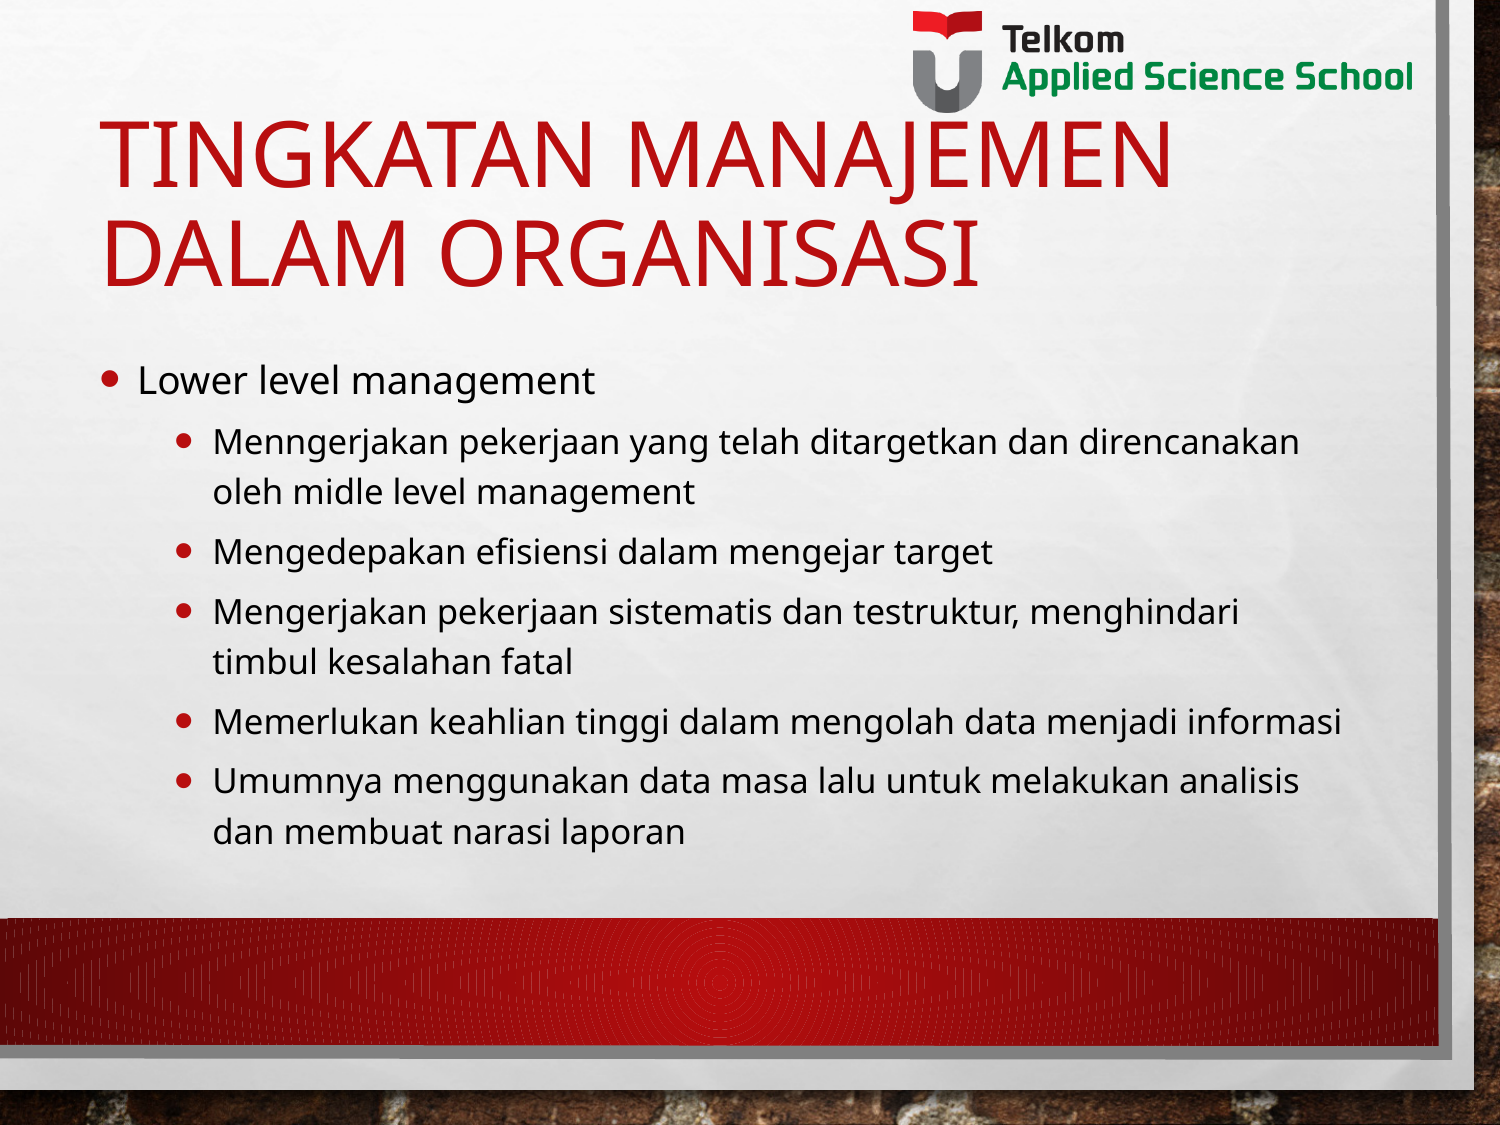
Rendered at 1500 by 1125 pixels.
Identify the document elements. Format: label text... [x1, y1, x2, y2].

picture [0, 0, 1500, 1125]
title TINGkatan MANAJEMEN DALAM ORGANISASI [84, 112, 1364, 302]
picture [912, 10, 1412, 113]
list Lower level management Menngerjakan pekerjaan yang telah ditargetkan dan direncanakan oleh midle level management Mengedepakan efisiensi dalam mengejar target Mengerjakan pekerjaan sistematis dan testruktur, menghindari timbul kesalahan fatal Memerlukan keahlian tinggi dalam mengolah data menjadi informasi Umumnya menggunakan data masa lalu untuk melakukan analisis dan membuat narasi laporan [84, 338, 1364, 882]
